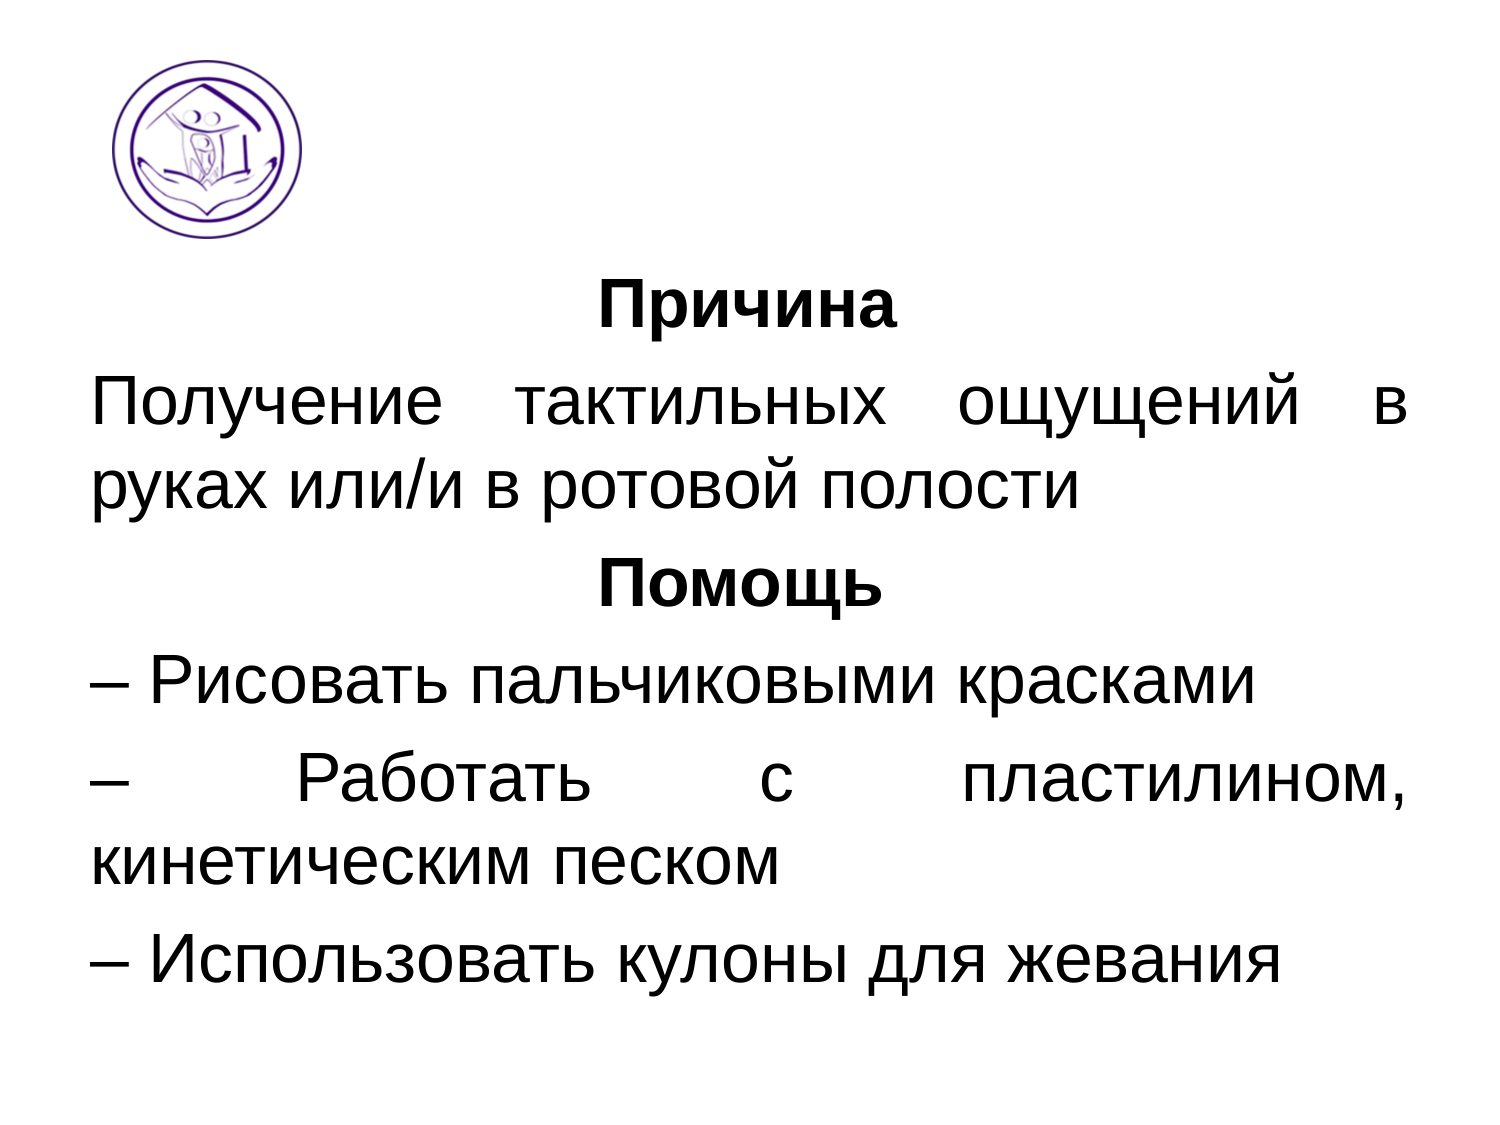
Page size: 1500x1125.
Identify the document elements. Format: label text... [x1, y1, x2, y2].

list Причина Получение тактильных ощущений в руках или/и в ротовой полости Помощь – Рисовать пальчиковыми красками – Работать с пластилином, кинетическим песком – Использовать кулоны для жевания [75, 54, 1425, 1005]
picture [111, 59, 302, 239]
